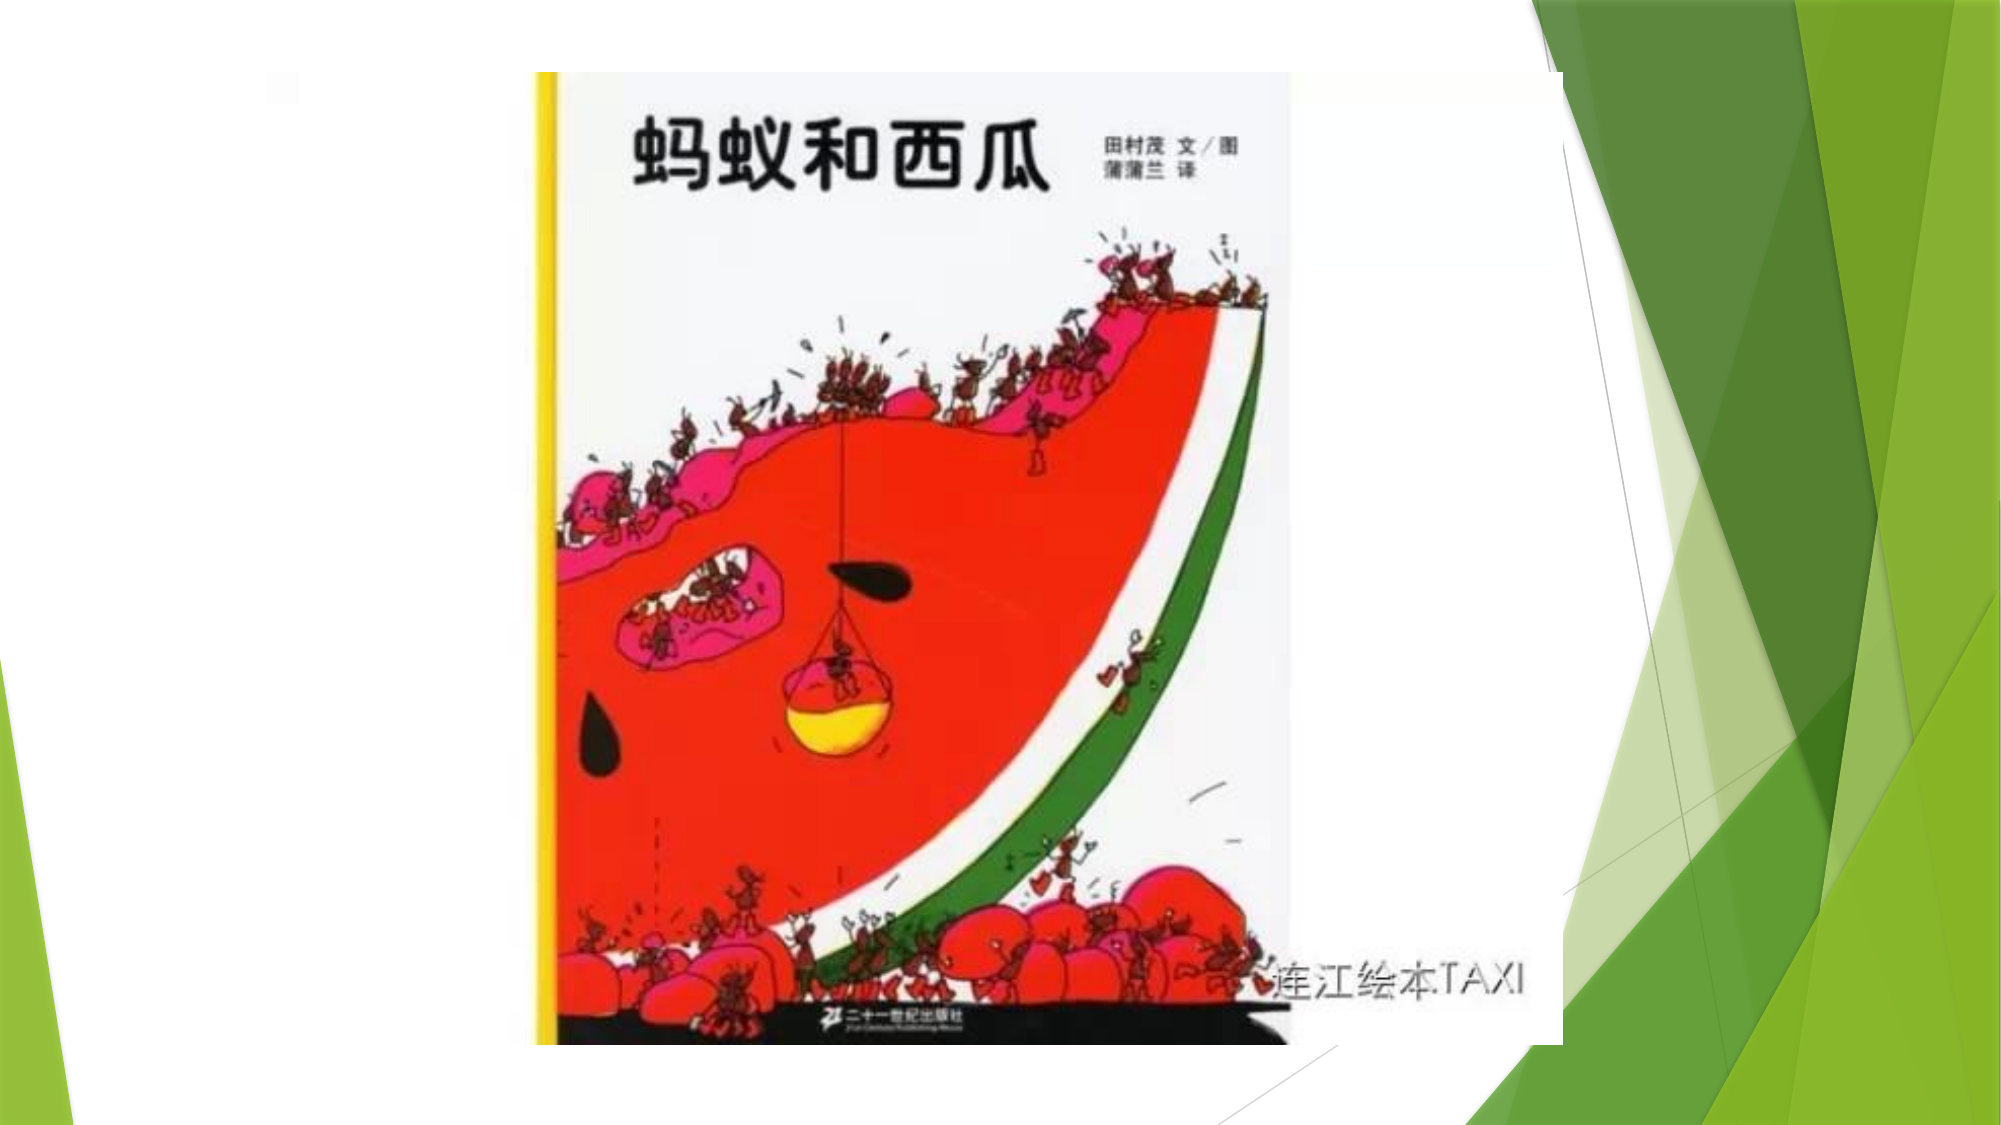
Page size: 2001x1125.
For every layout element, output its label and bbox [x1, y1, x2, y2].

picture [265, 72, 1563, 1046]
